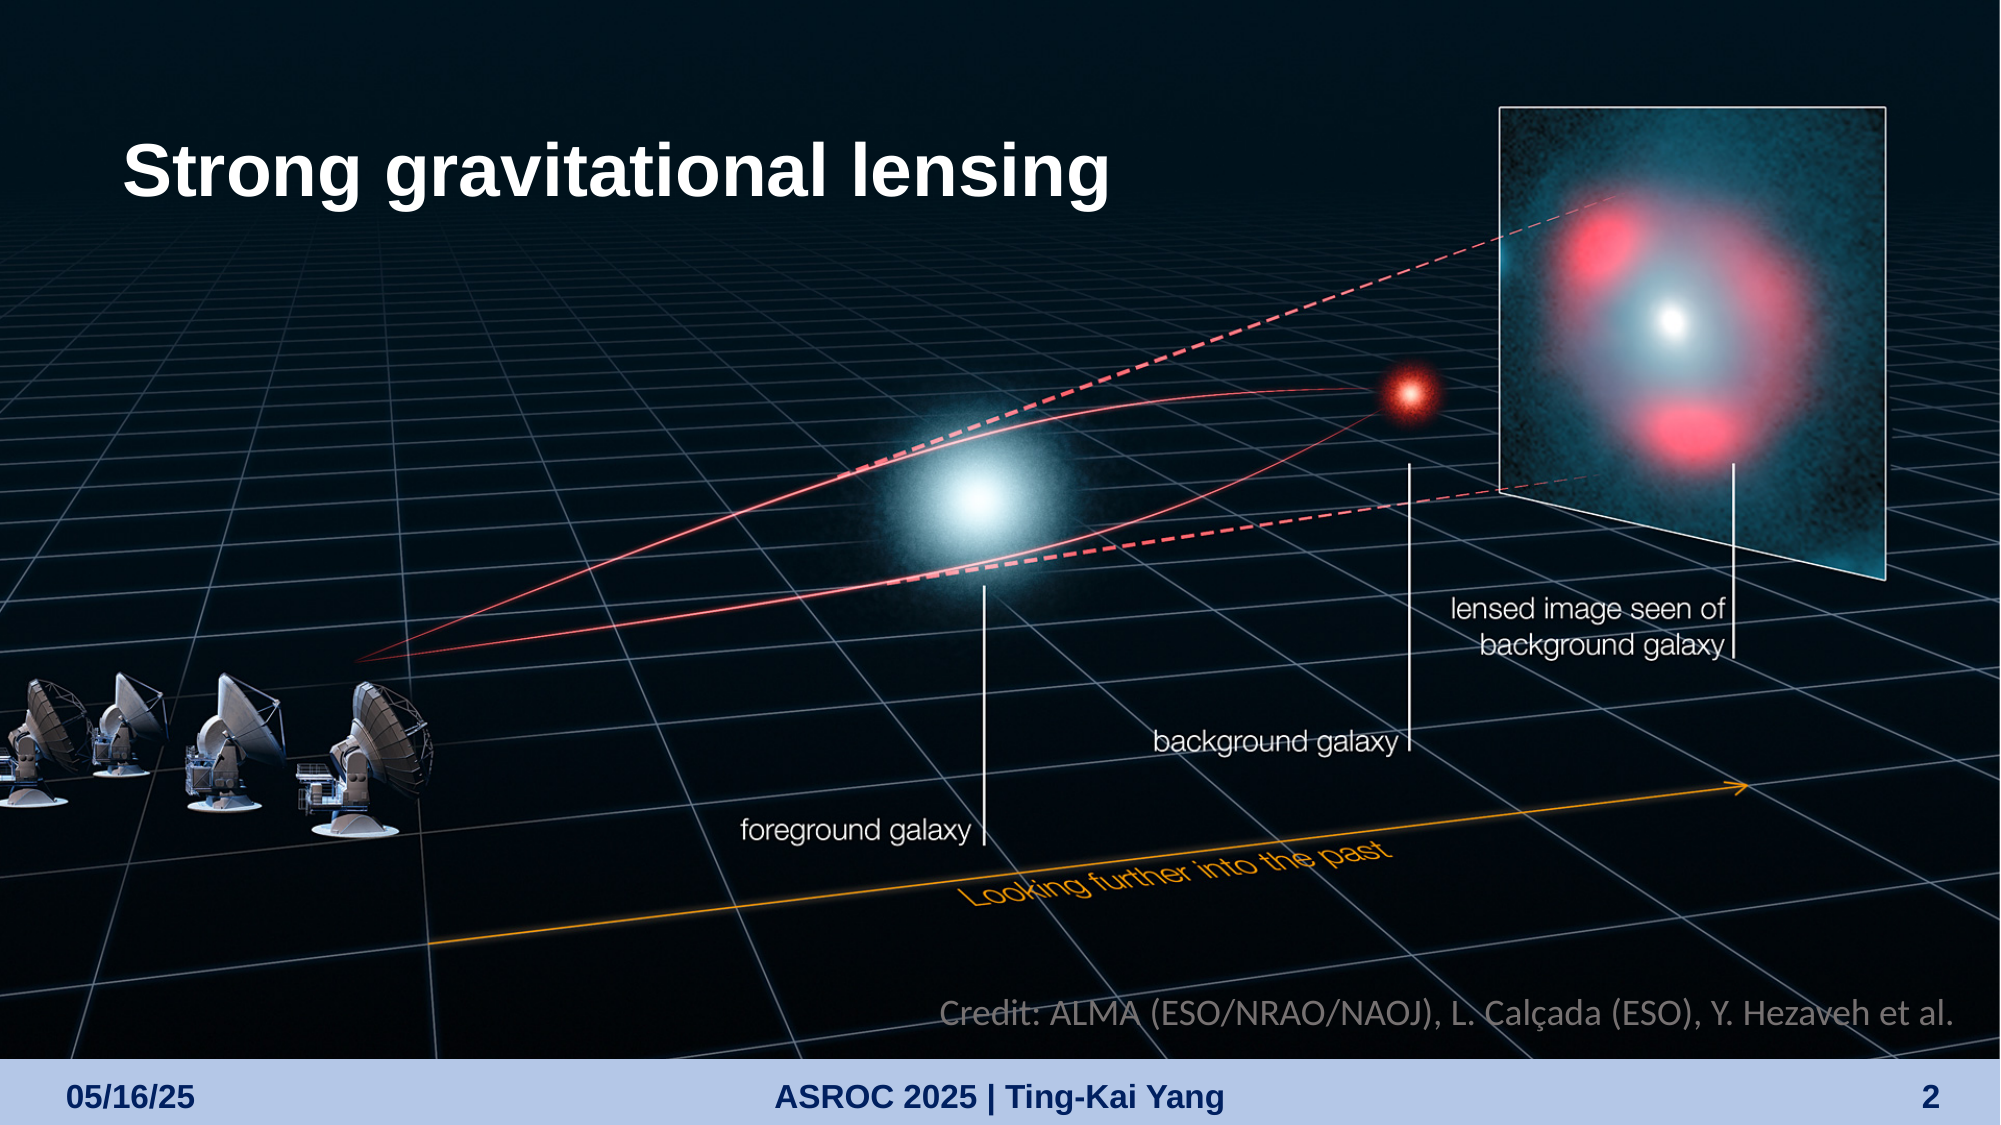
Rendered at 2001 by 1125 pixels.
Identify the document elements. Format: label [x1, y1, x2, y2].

list [0, 0, 2000, 1125]
